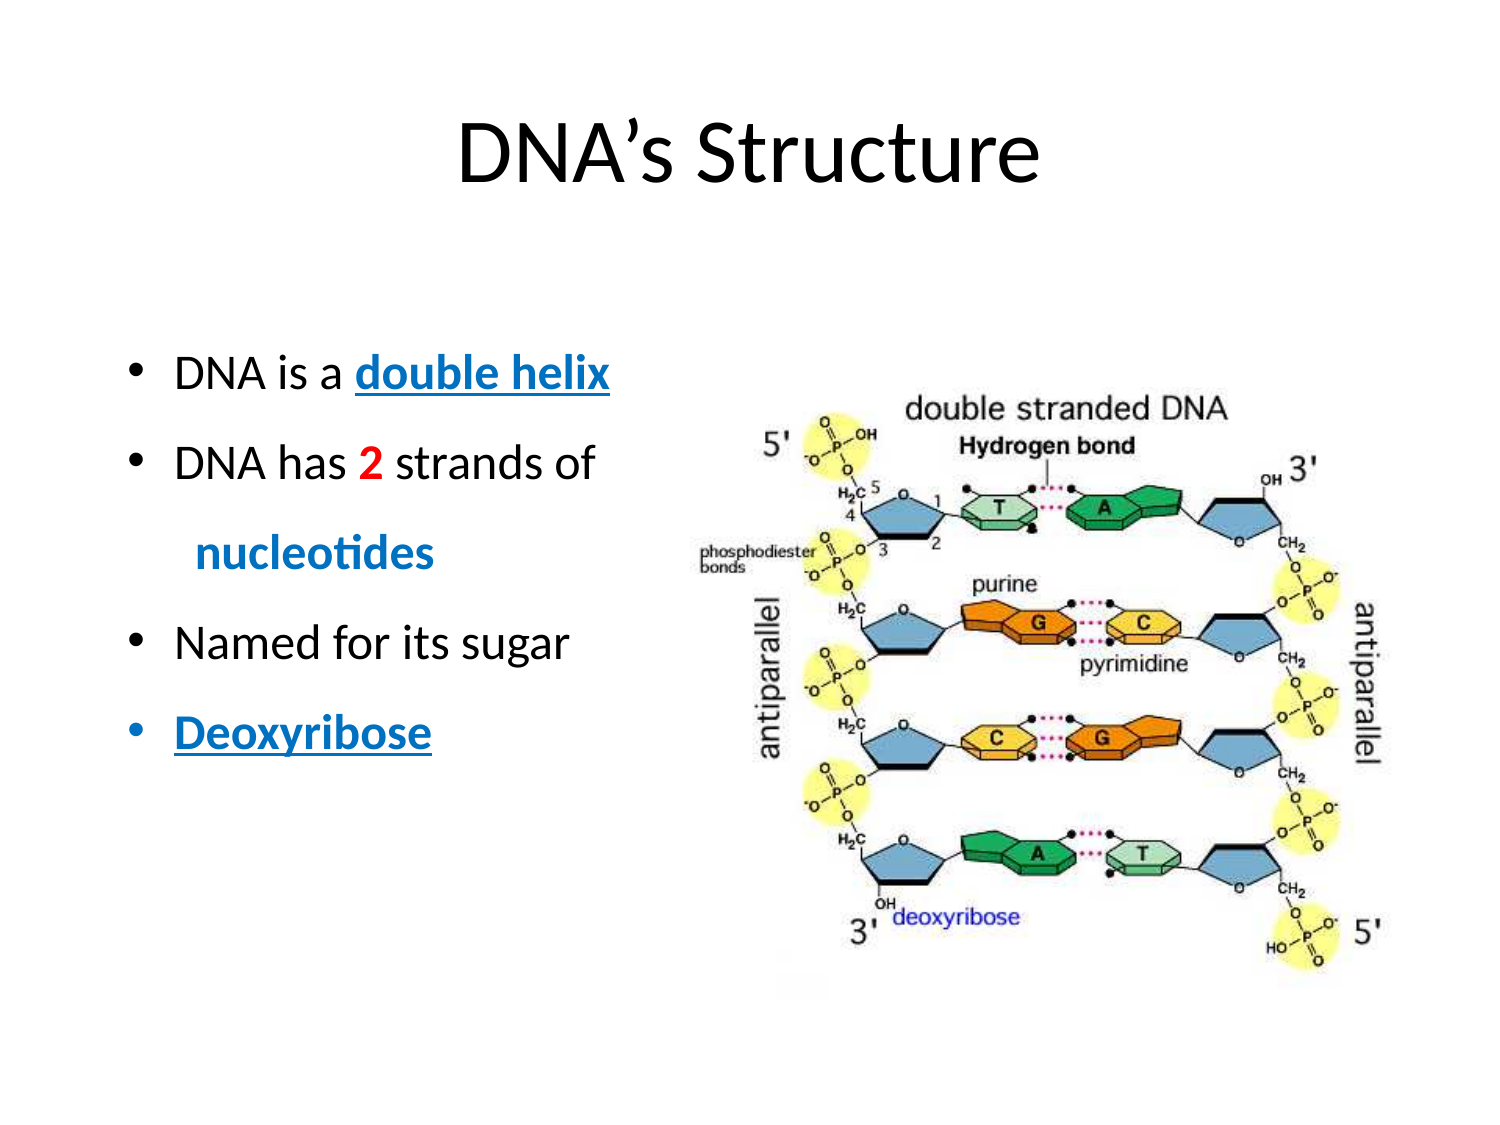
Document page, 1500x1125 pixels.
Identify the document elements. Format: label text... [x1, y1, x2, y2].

picture [677, 387, 1460, 1001]
title DNA’s Structure [112, 24, 1388, 267]
text_box DNA is a double helix DNA has 2 strands of nucleotides Named for its sugar Deoxyribose [112, 302, 1350, 1125]
